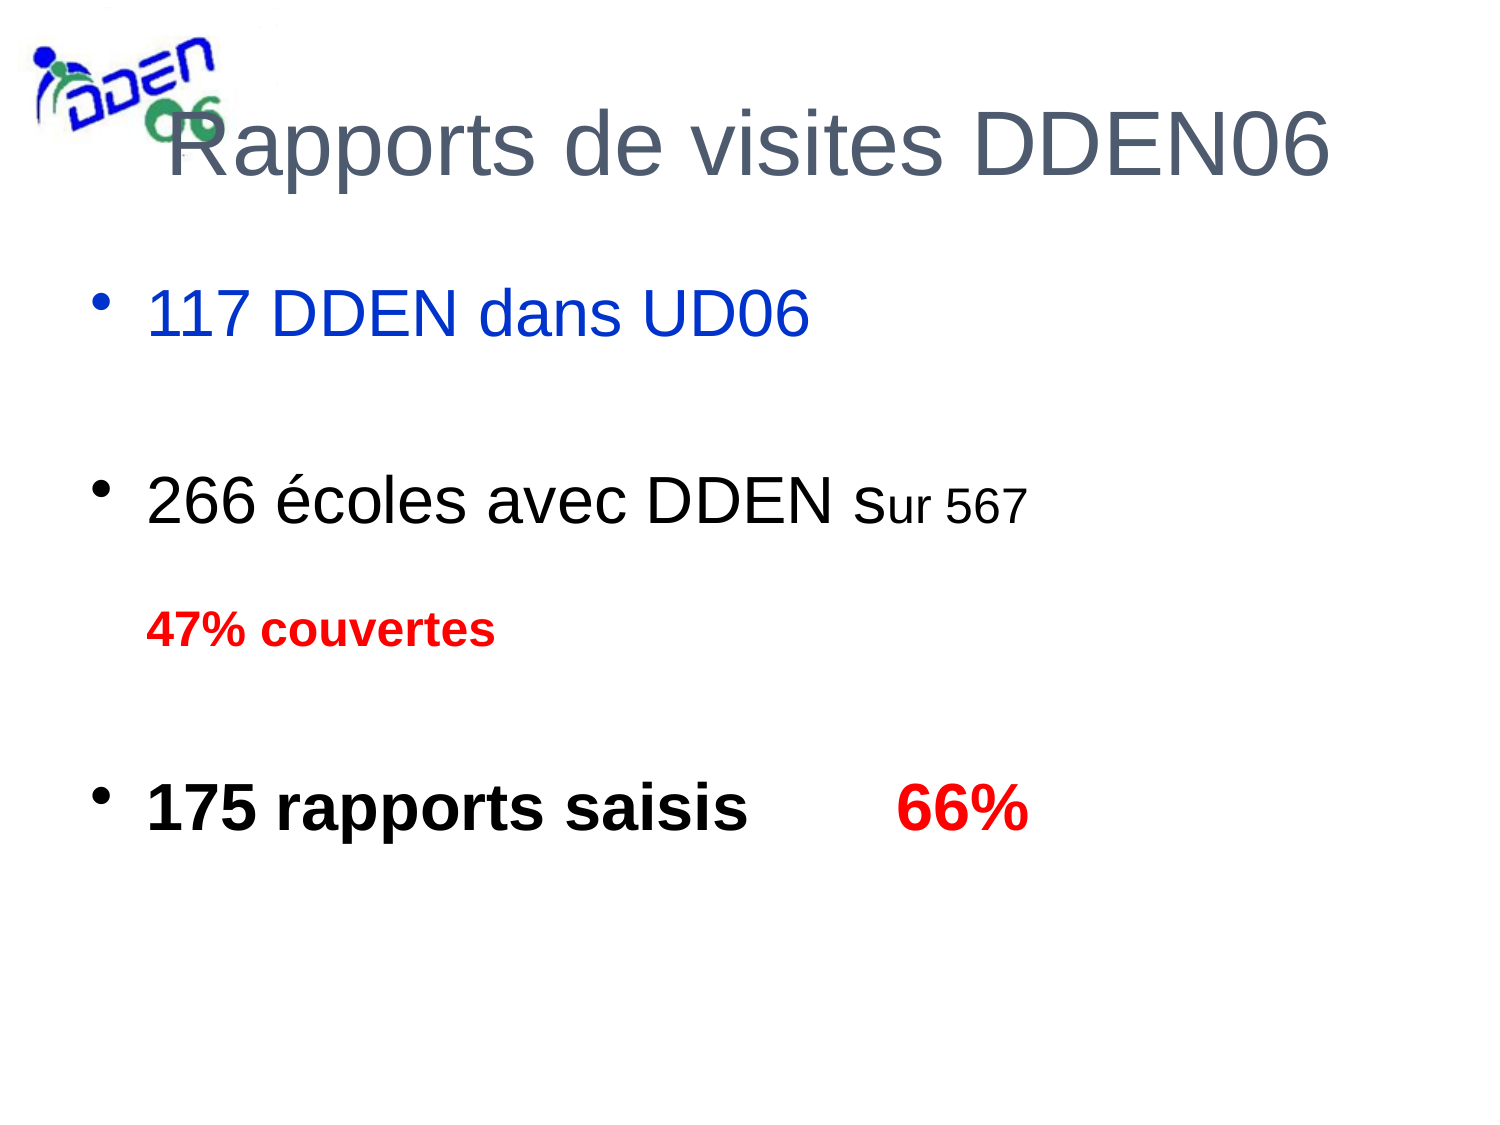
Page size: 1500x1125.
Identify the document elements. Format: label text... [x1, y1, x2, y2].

list 117 DDEN dans UD06 266 écoles avec DDEN sur 567 47% couvertes 175 rapports saisis 66% [74, 262, 1426, 1006]
picture [4, 7, 278, 161]
title Rapports de visites DDEN06 [74, 44, 1426, 233]
